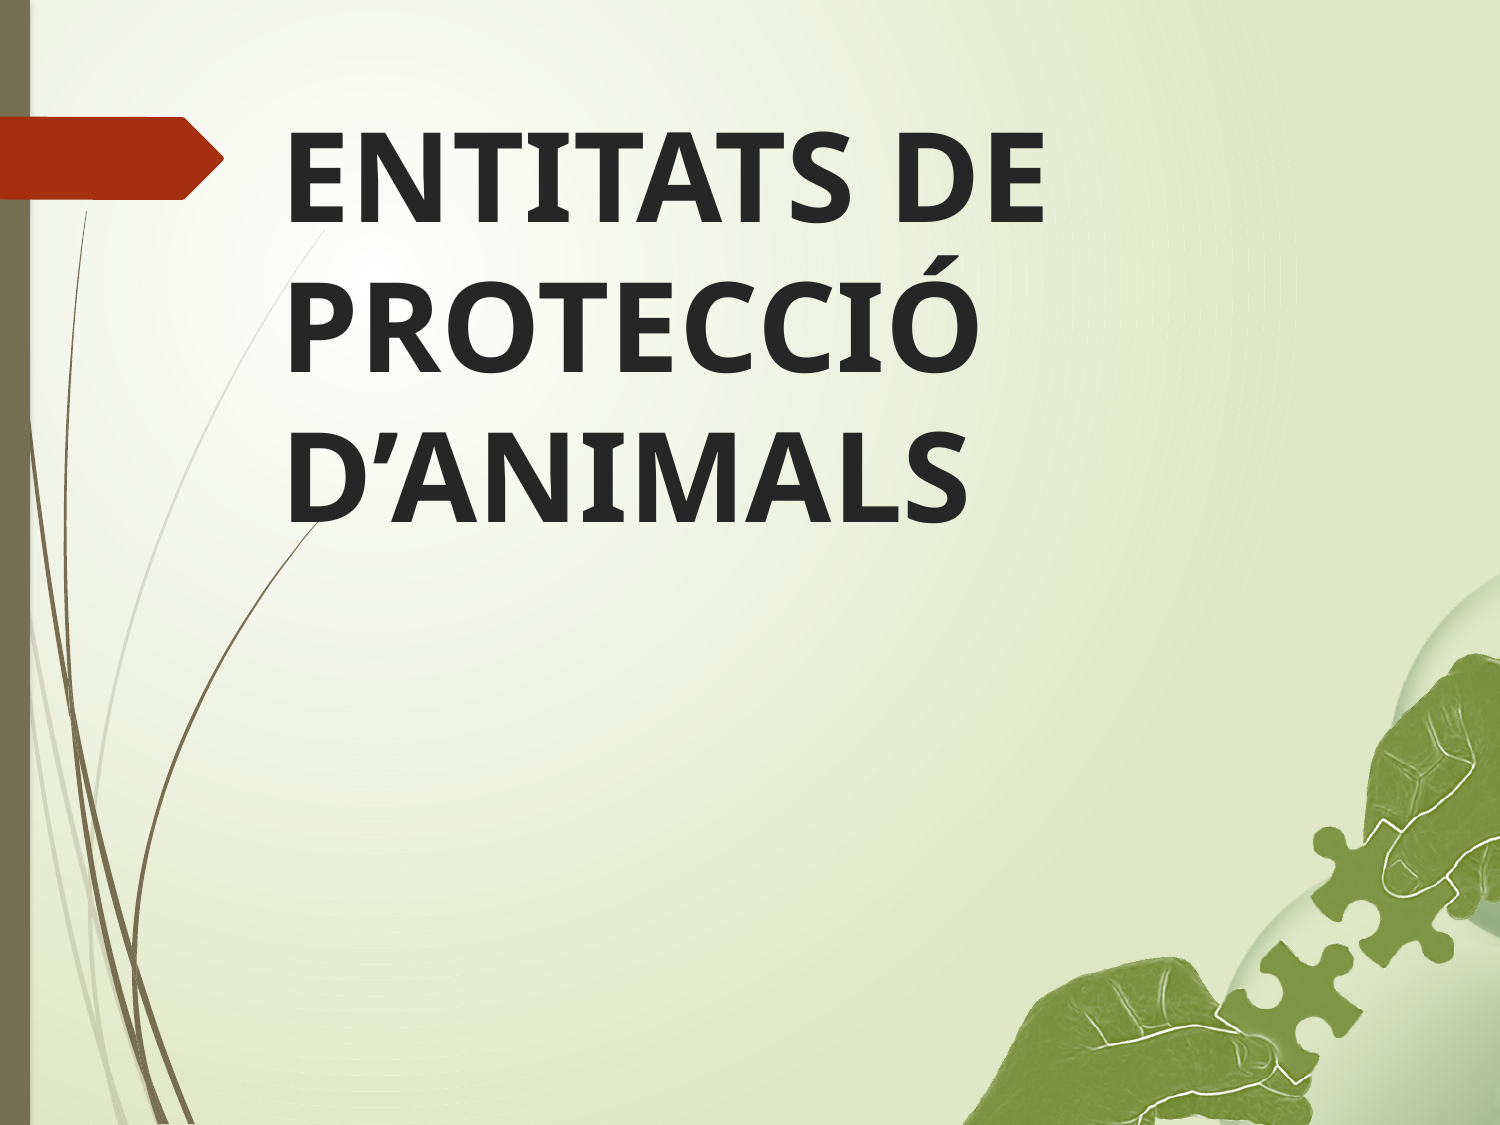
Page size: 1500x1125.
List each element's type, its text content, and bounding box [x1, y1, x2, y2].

picture [912, 526, 1500, 1125]
title ENTITATS DE PROTECCIÓ D’ANIMALS [265, 90, 1347, 456]
